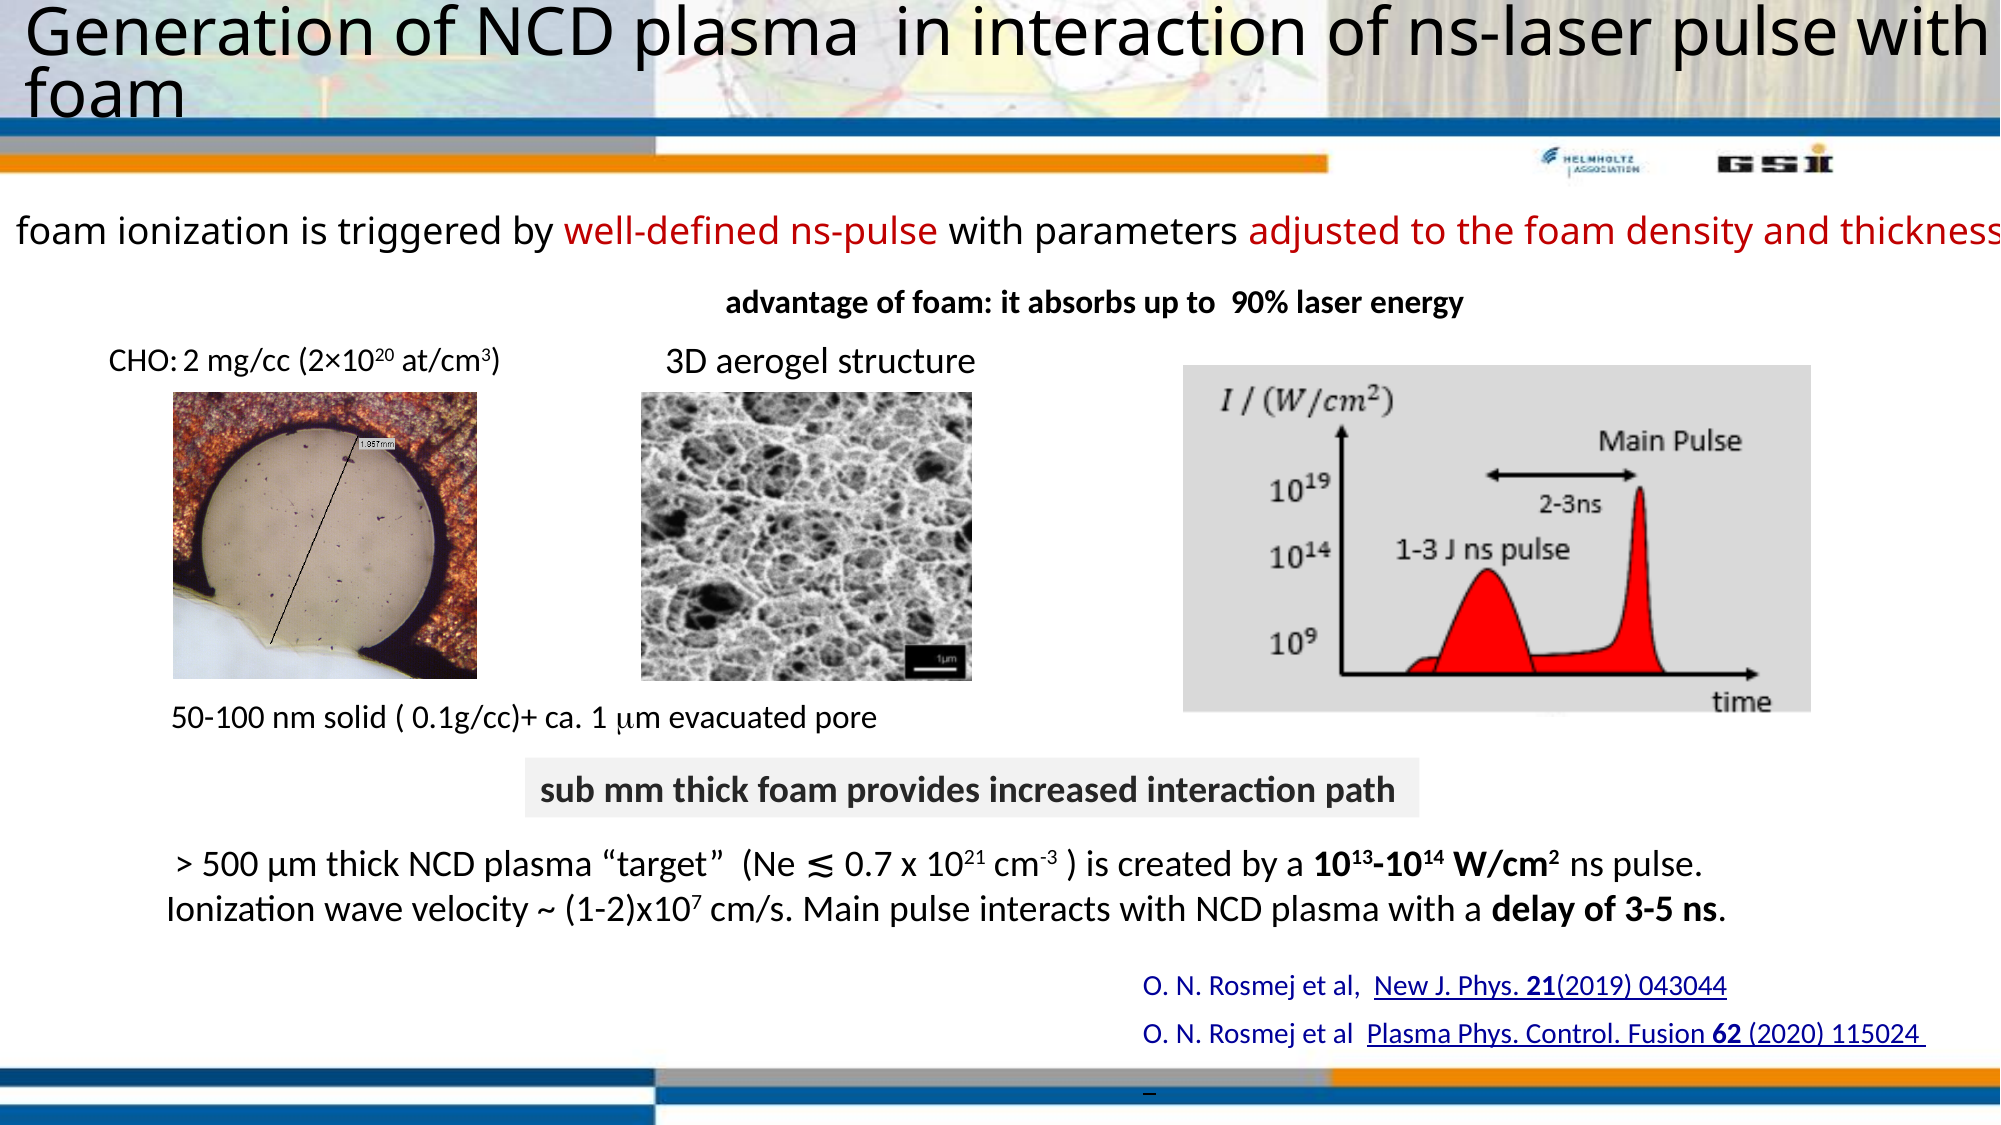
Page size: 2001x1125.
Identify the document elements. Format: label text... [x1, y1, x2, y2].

title Generation of NCD plasma in interaction of ns-laser pulse with foam [9, 56, 2000, 144]
text_box 50-100 nm solid ( 0.1g/cc)+ ca. 1 mm evacuated pore [156, 687, 893, 743]
text_box foam ionization is triggered by well-defined ns-pulse with parameters adjusted to the foam density and thickness [1, 199, 2000, 260]
text_box advantage of foam: it absorbs up to 90% laser energy [710, 273, 1487, 328]
text_box sub mm thick foam provides increased interaction path [525, 757, 1420, 818]
picture [0, 0, 2000, 1125]
text_box 3D aerogel structure [650, 328, 992, 389]
text_box > 500 µm thick NCD plasma “target” (Ne ≲ 0.7 x 1021 cm-3 ) is created by a 1013-1014 W/cm2 ns pulse. Ionization wave velocity ~ (1-2)x107 cm/s. Main pulse interacts with NCD plasma with a delay of 3-5 ns. [151, 831, 1972, 937]
text_box CHO: 2 mg/cc (2×1020 at/cm3) [94, 330, 516, 391]
text_box O. N. Rosmej et al, New J. Phys. 21(2019) 043044 O. N. Rosmej et al Plasma Phys. Control. Fusion 62 (2020) 115024 [1098, 959, 2000, 1104]
text_box 1013-10-14 W/cm2 [7, 260, 2000, 320]
